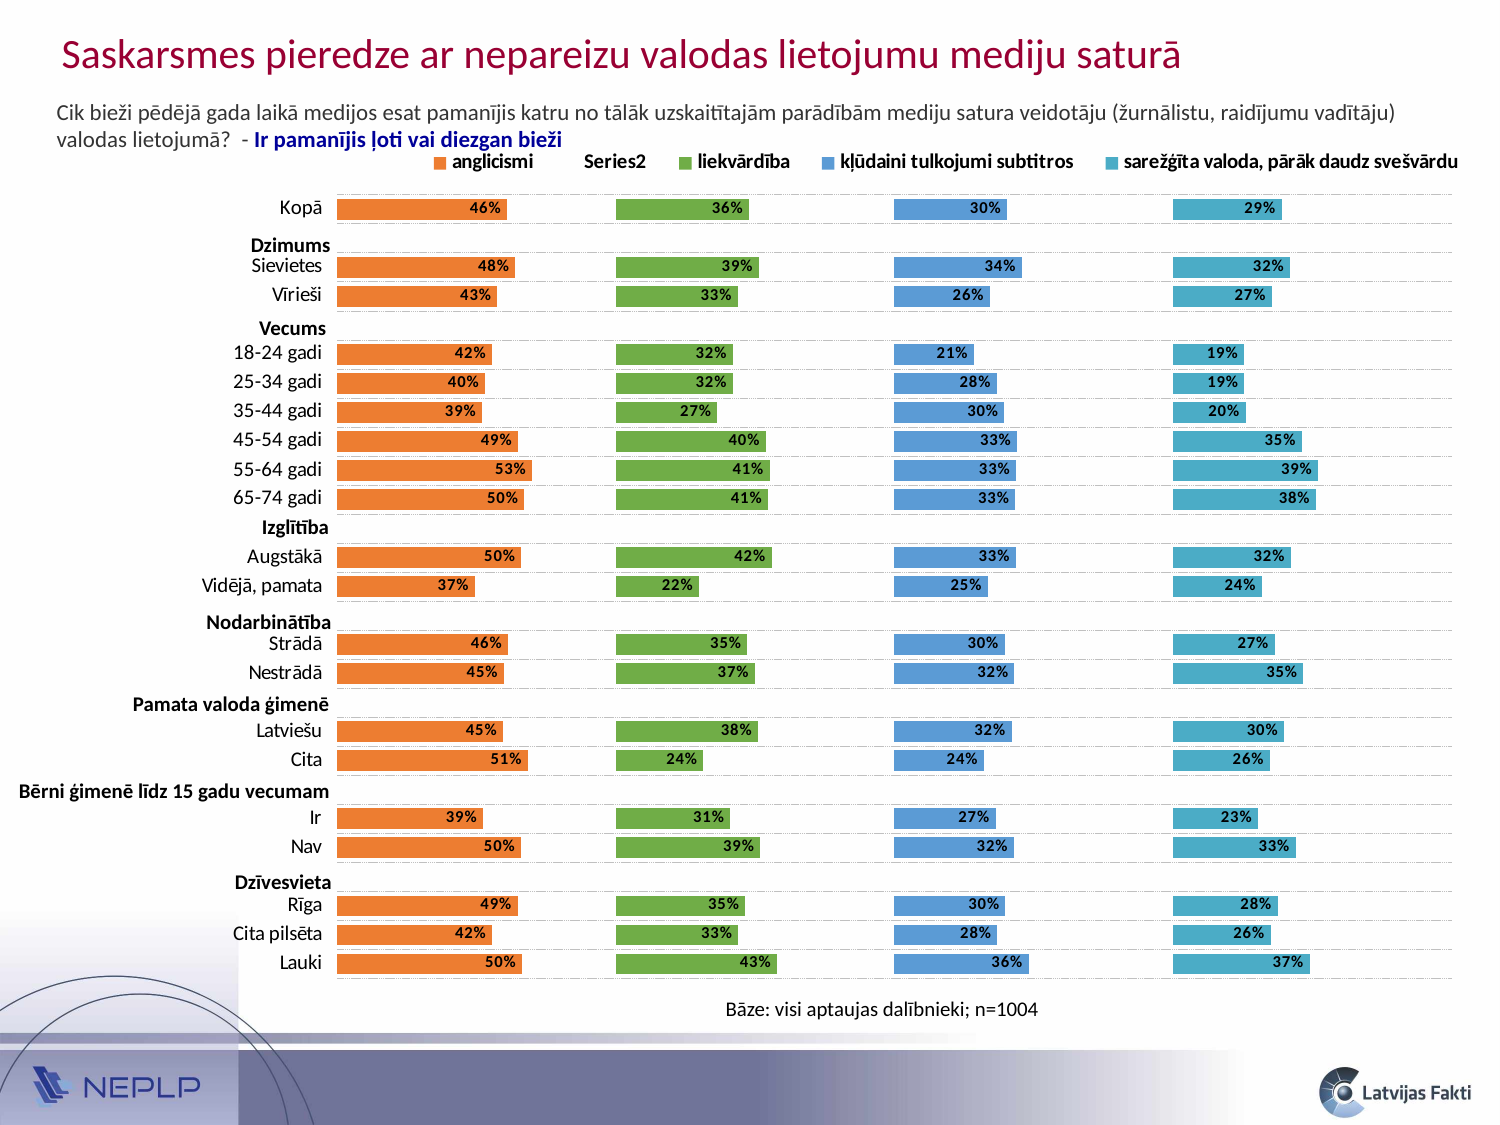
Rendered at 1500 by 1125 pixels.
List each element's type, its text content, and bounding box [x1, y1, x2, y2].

text_box Bāze: visi aptaujas dalībnieki; n=1004 [710, 996, 1054, 1028]
text_box Pamata valoda ģimenē [100, 690, 144, 716]
text_box Saskarsmes pieredze ar nepareizu valodas lietojumu mediju saturā [46, 19, 1453, 95]
picture [0, 0, 1500, 1125]
text_box Bērni ģimenē līdz 15 gadu vecumam [5, 777, 144, 803]
text_box Cik bieži pēdējā gada laikā medijos esat pamanījis katru no tālāk uzskaitītajām parādībām mediju satura veidotāju (žurnālistu, raidījumu vadītāju) valodas lietojumā? - Ir pamanījis ļoti vai diezgan bieži [41, 90, 1436, 160]
chart [149, 148, 1485, 988]
